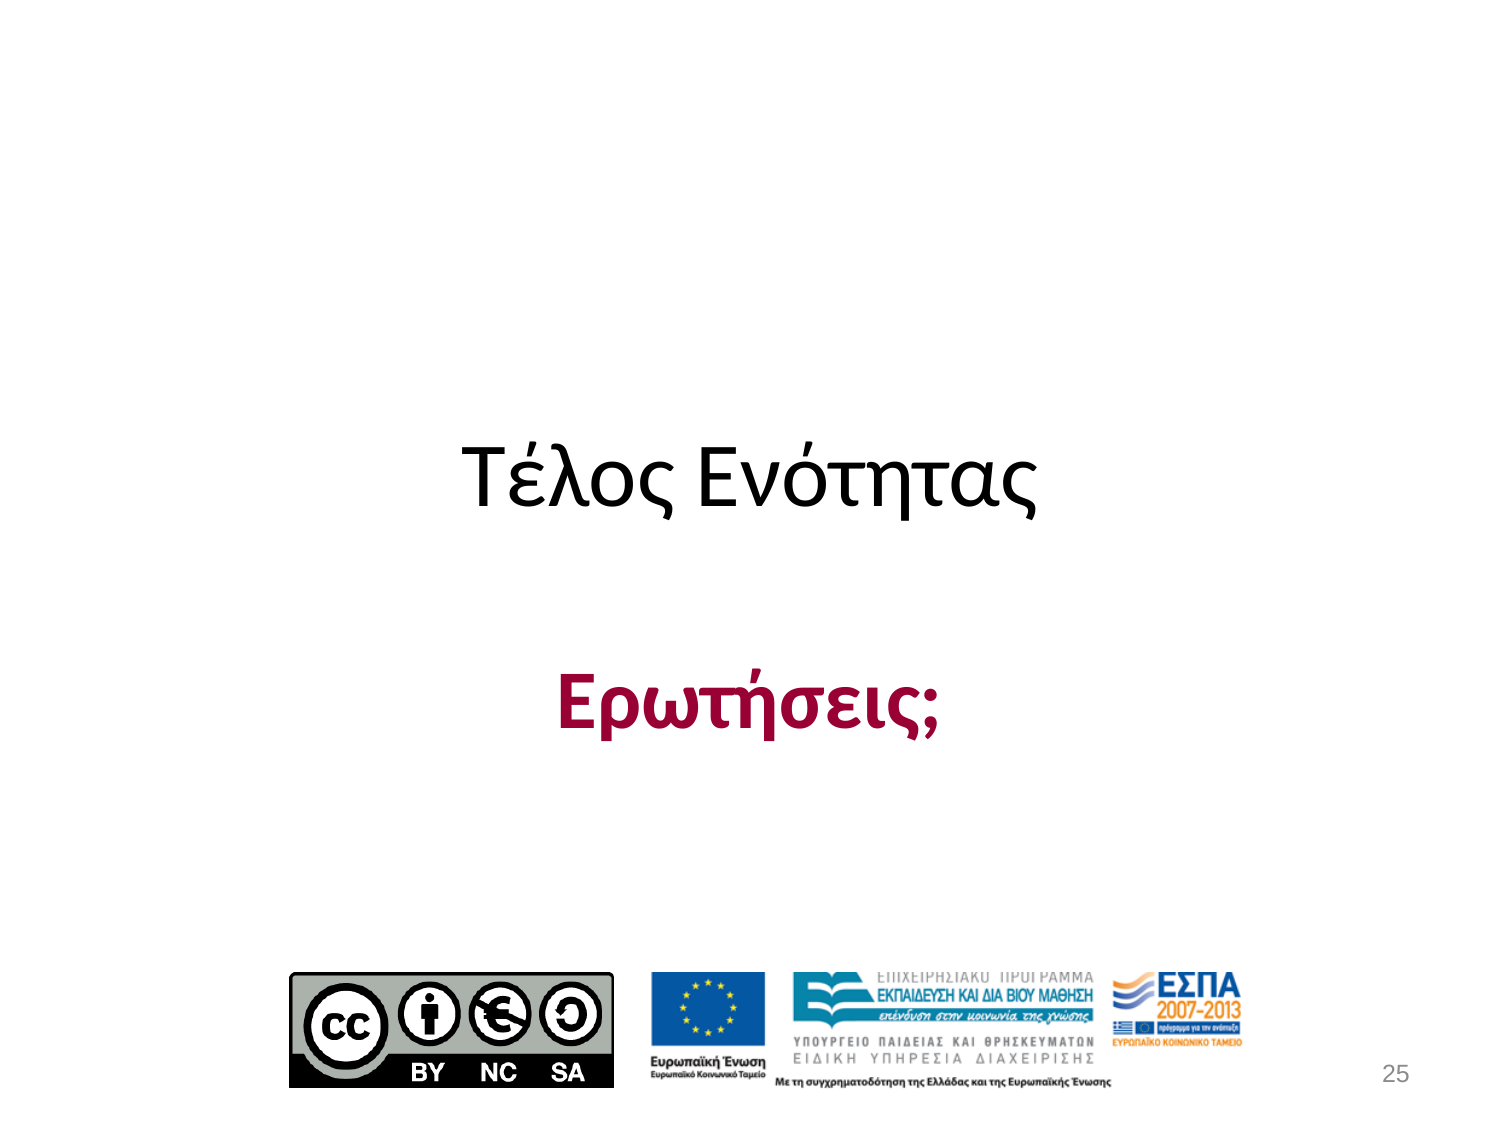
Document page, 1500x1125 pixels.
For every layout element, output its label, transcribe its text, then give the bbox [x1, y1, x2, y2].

title Τέλος Ενότητας [112, 349, 1388, 591]
subtitle Ερωτήσεις; [225, 637, 1275, 846]
slide_number 24 [1251, 1042, 1425, 1103]
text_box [289, 972, 1247, 1100]
